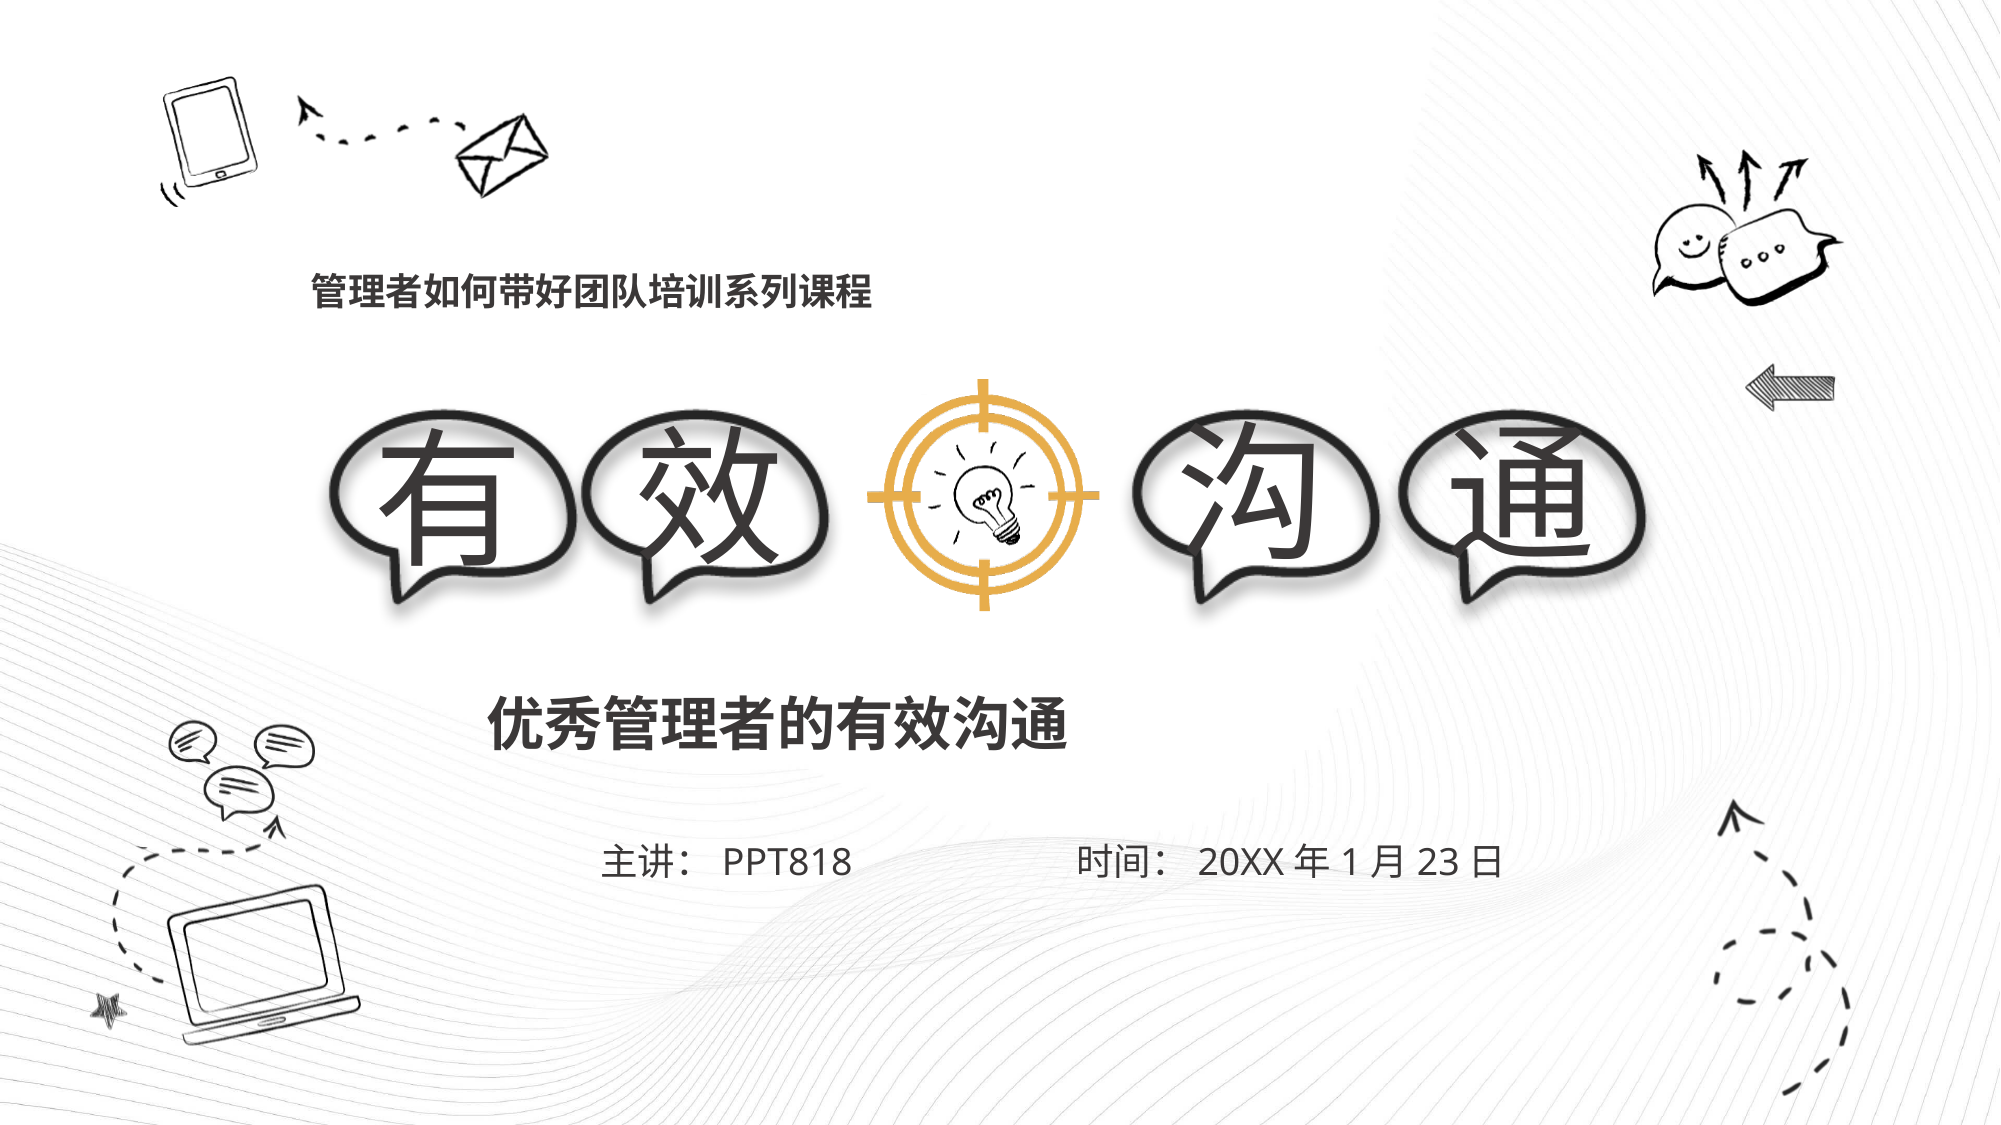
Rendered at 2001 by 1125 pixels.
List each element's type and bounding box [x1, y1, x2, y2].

text_box [322, 359, 574, 647]
text_box [574, 359, 858, 647]
text_box [1125, 359, 1391, 647]
picture [0, 0, 2000, 1125]
text_box [1391, 359, 1675, 647]
